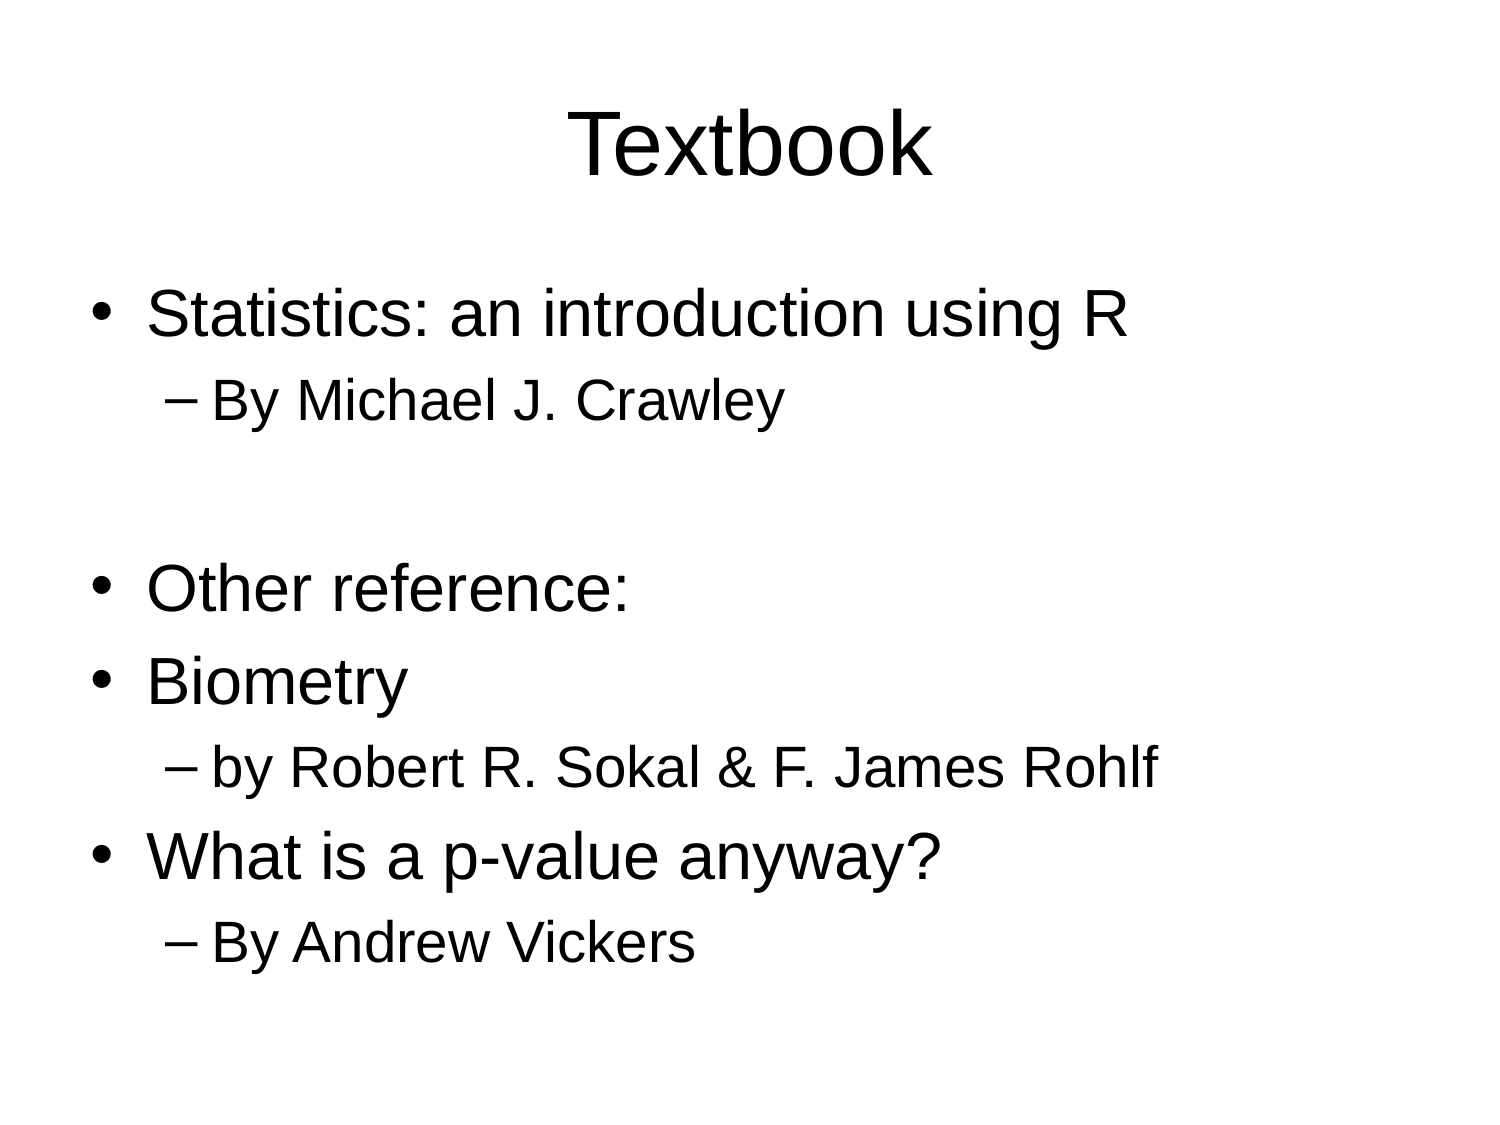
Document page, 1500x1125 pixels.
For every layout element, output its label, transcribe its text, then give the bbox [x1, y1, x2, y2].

list Statistics: an introduction using R By Michael J. Crawley Other reference: Biometry by Robert R. Sokal & F. James Rohlf What is a p-value anyway? By Andrew Vickers [75, 262, 1425, 1005]
title Textbook [75, 45, 1425, 233]
